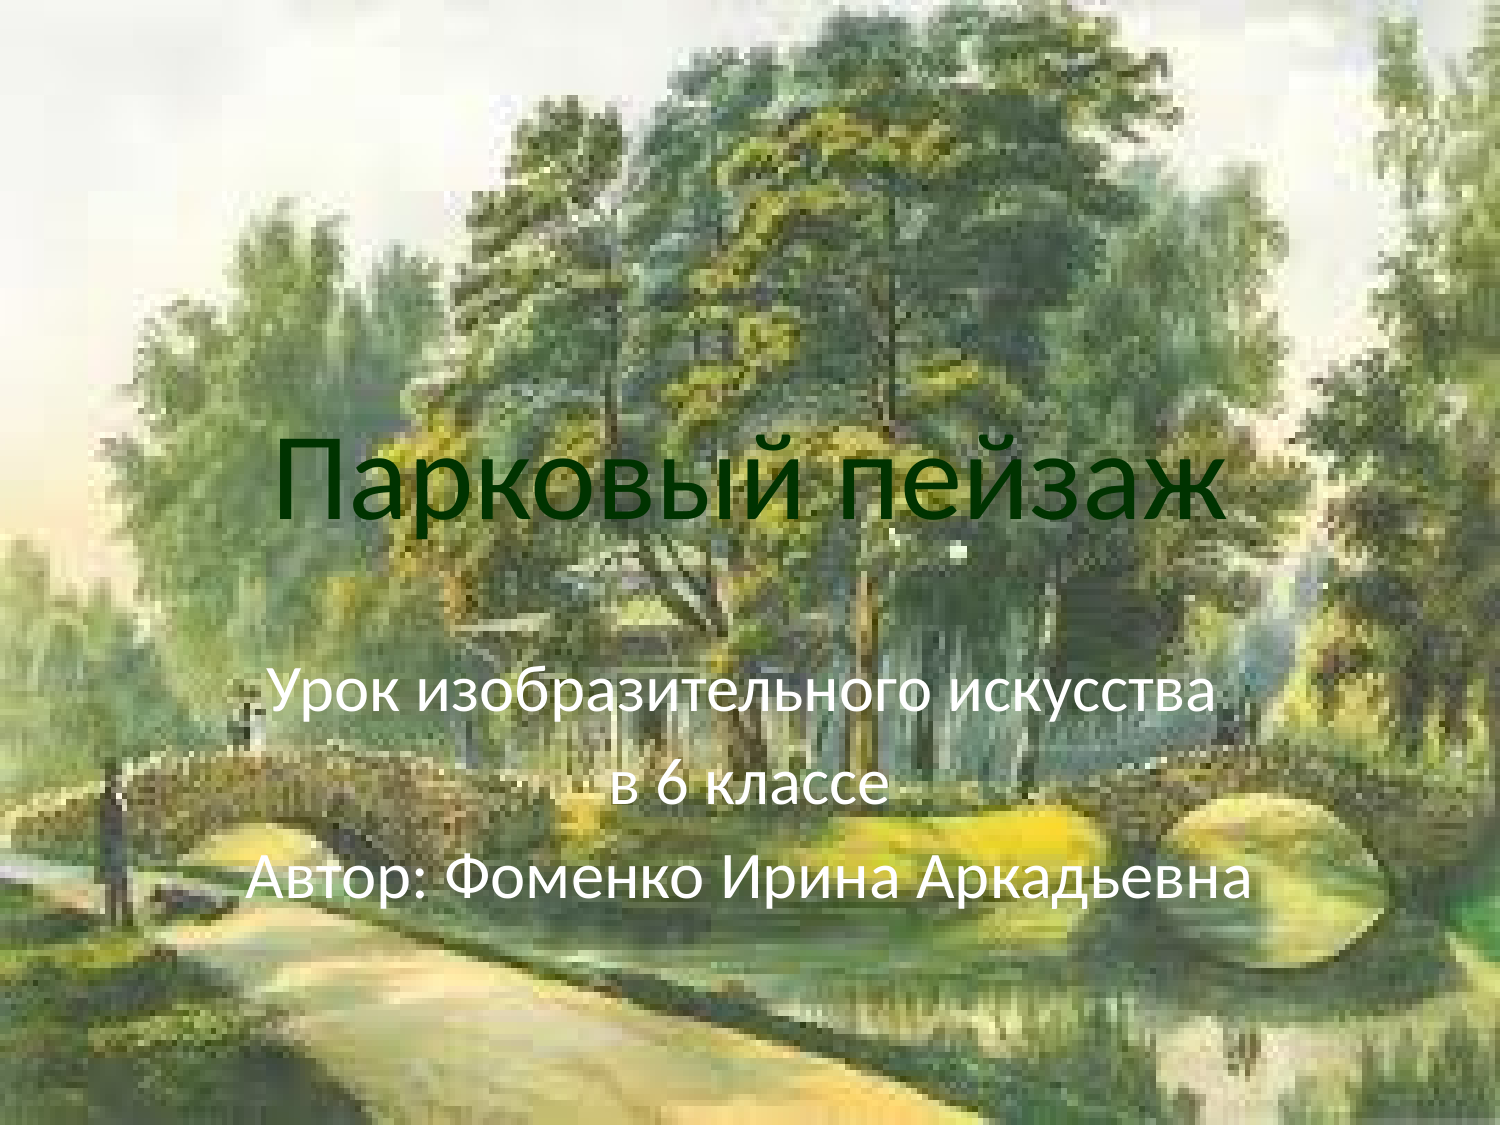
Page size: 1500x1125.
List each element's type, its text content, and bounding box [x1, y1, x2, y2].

subtitle Урок изобразительного искусства в 6 классе Автор: Фоменко Ирина Аркадьевна [225, 637, 1275, 925]
title Парковый пейзаж [112, 349, 1388, 591]
picture [0, 0, 1500, 1125]
